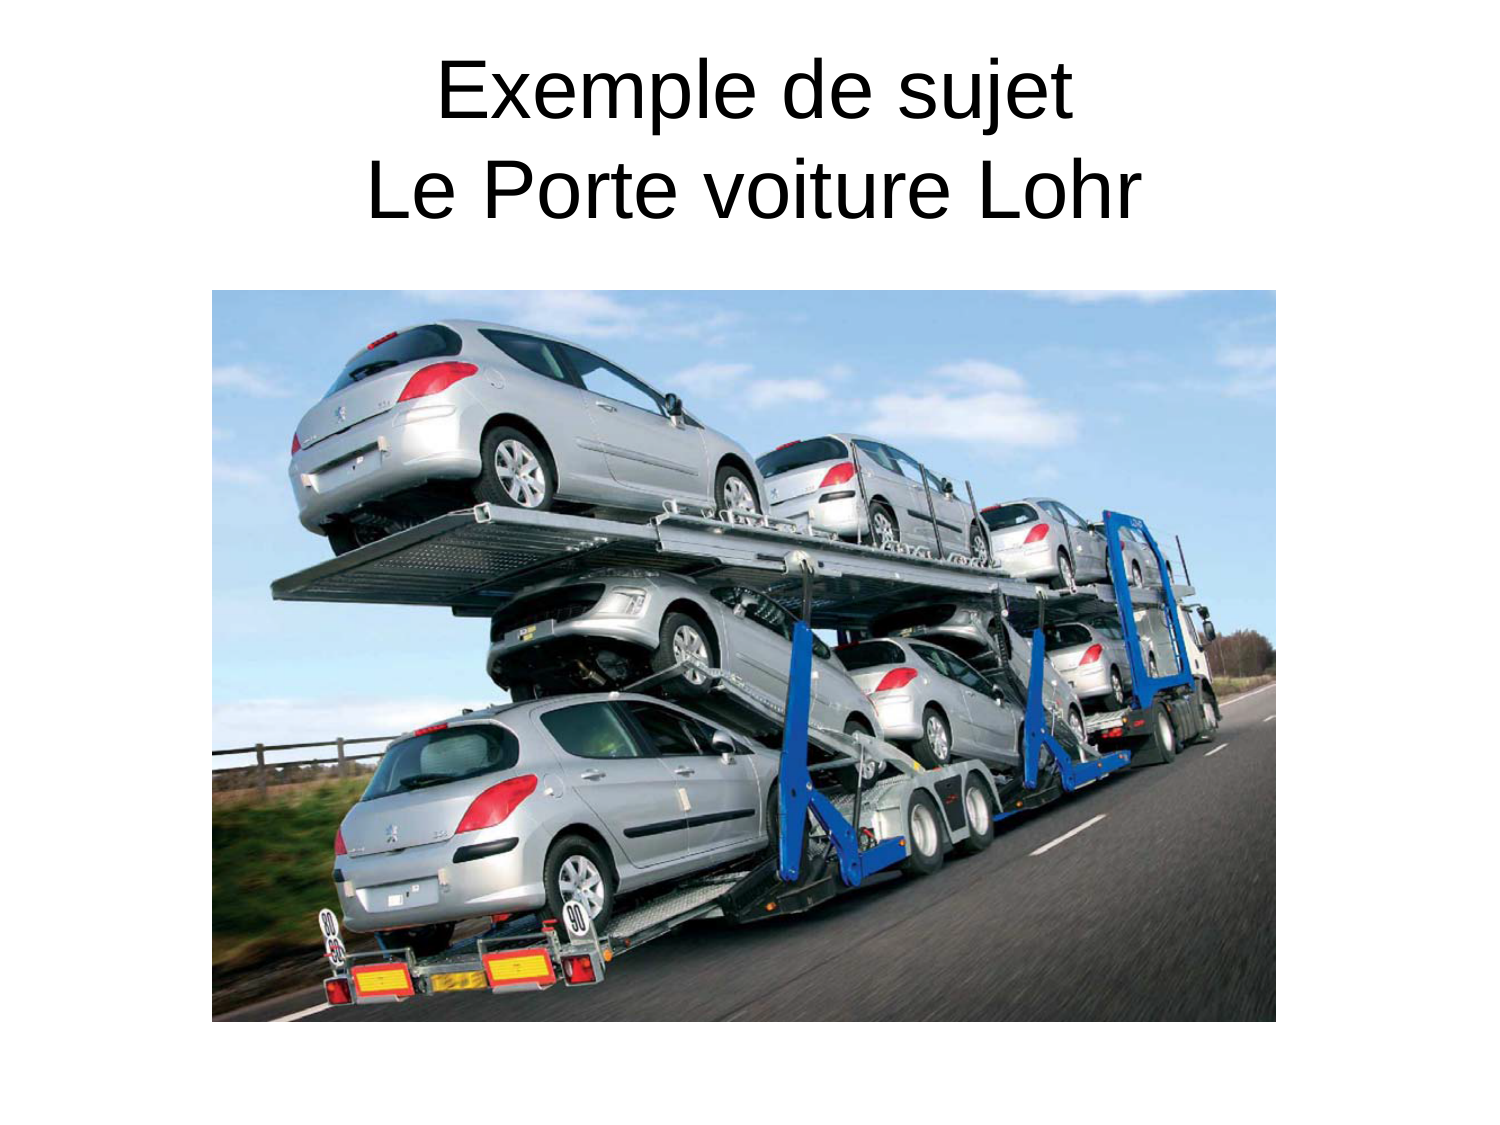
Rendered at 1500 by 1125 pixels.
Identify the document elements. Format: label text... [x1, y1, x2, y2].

title Exemple de sujet Le Porte voiture Lohr [117, 46, 1393, 223]
picture [212, 290, 1276, 1023]
